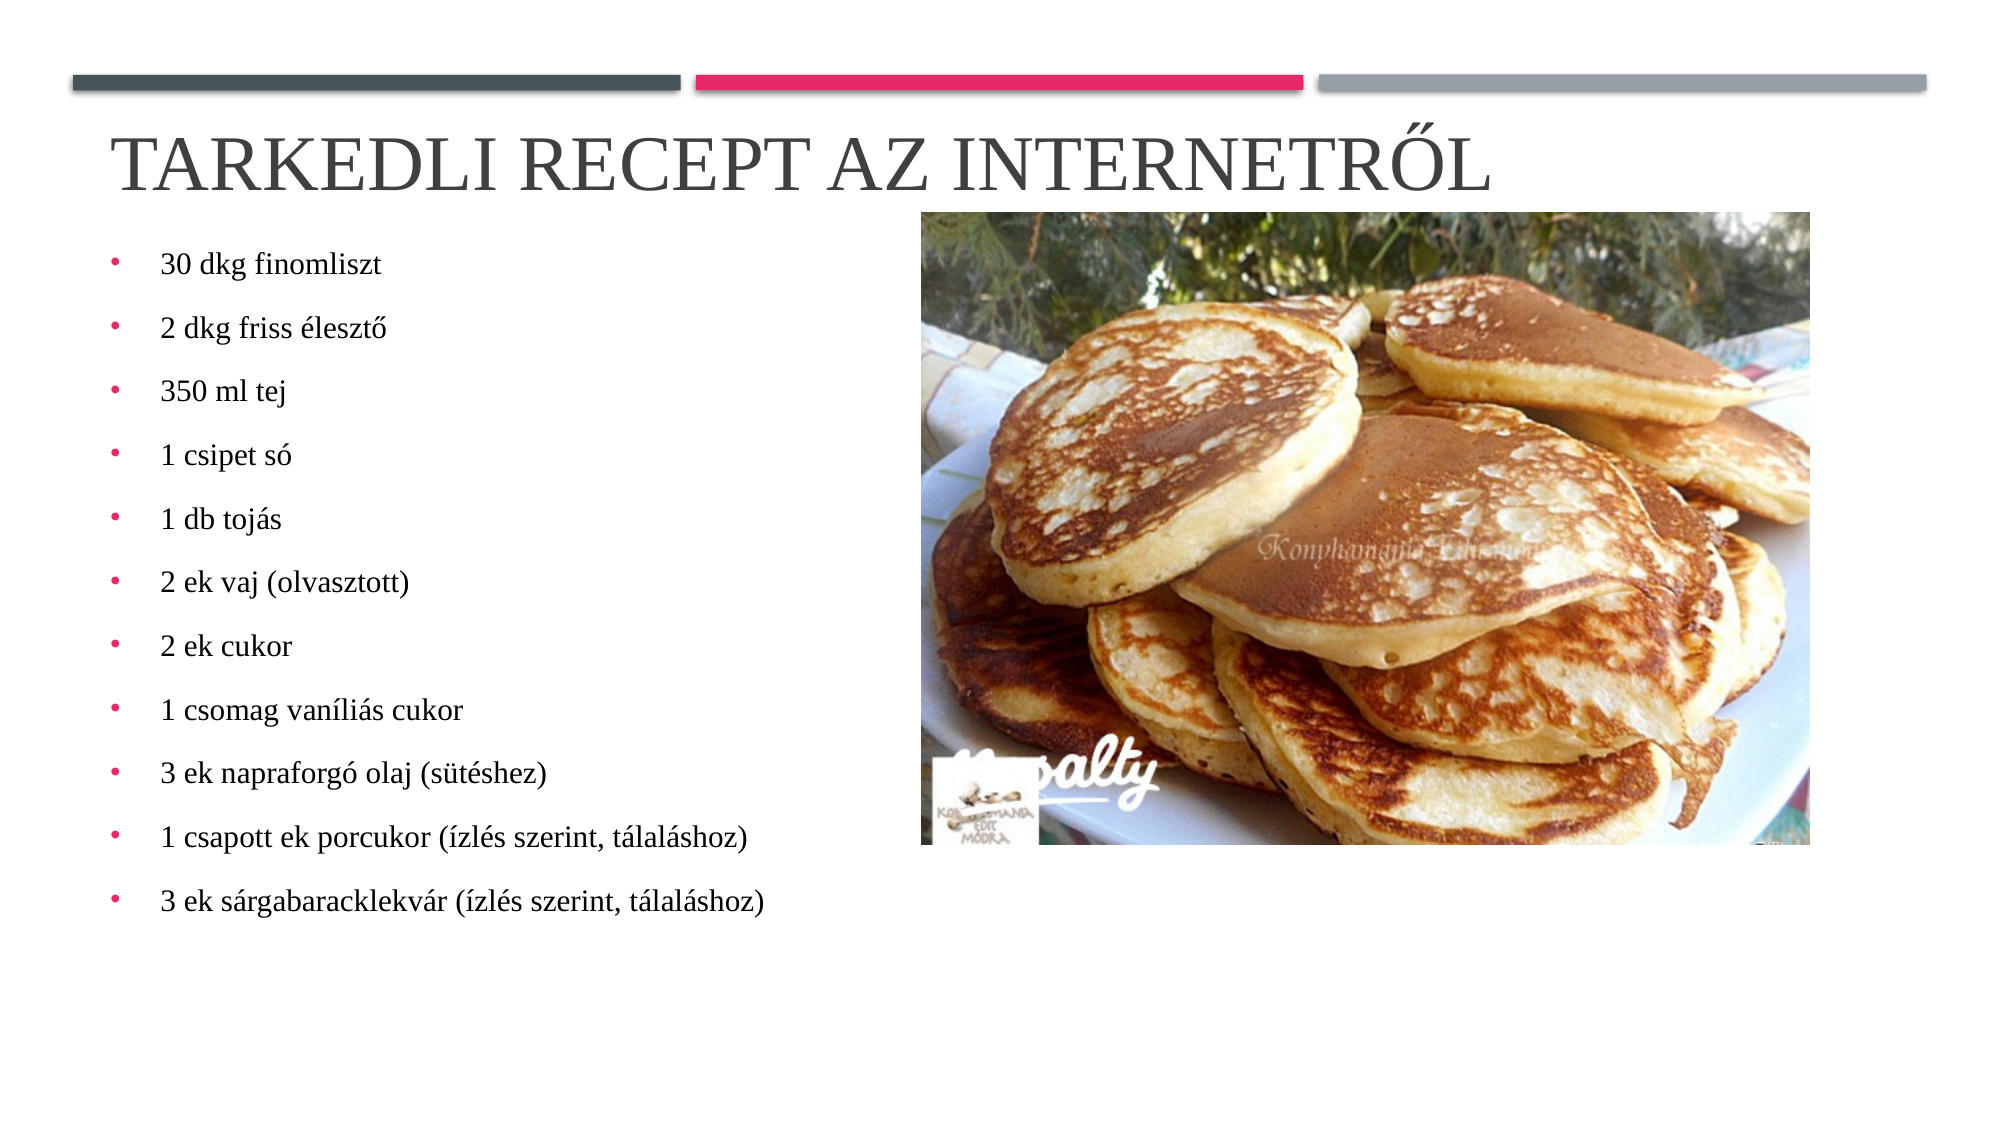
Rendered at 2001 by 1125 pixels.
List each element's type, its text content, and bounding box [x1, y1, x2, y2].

title Tarkedli recept az internetről [95, 115, 1905, 311]
list 30 dkg finomliszt 2 dkg friss élesztő 350 ml tej 1 csipet só 1 db tojás 2 ek vaj (olvasztott) 2 ek cukor 1 csomag vaníliás cukor 3 ek napraforgó olaj (sütéshez) 1 csapott ek porcukor (ízlés szerint, tálaláshoz) 3 ek sárgabaracklekvár (ízlés szerint, tálaláshoz) [95, 228, 1783, 981]
picture [921, 212, 1810, 846]
